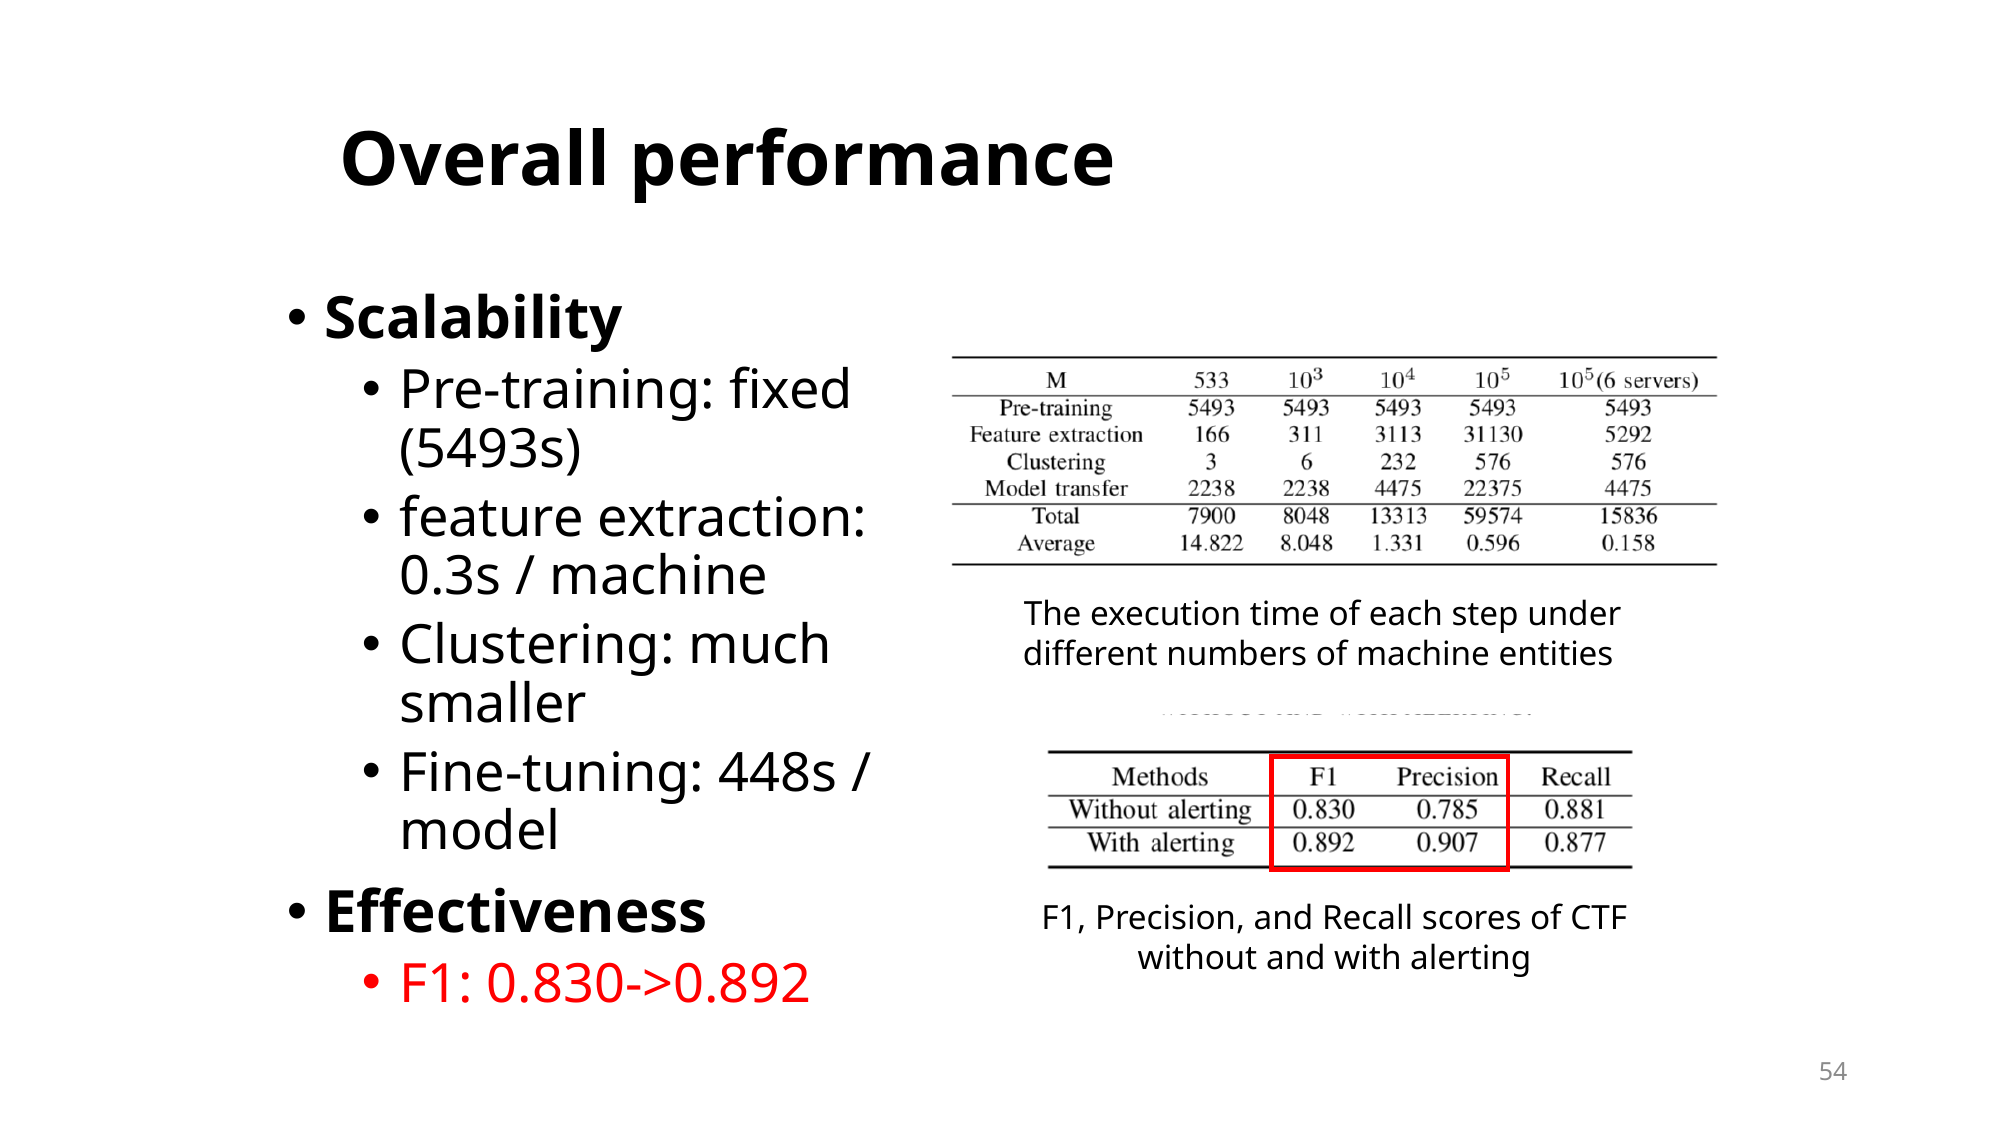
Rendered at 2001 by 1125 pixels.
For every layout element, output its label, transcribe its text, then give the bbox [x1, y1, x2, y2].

picture [1015, 714, 1654, 883]
text_box The execution time of each step under different numbers of machine entities [968, 584, 1678, 680]
list Scalability Pre-training: fixed (5493s) feature extraction: 0.3s / machine Clustering: much smaller Fine-tuning: 448s / model Effectiveness F1: 0.830->0.892 [271, 281, 981, 1073]
picture [933, 328, 1733, 584]
title Overall performance [324, 67, 1675, 256]
slide_number 54 [1412, 1042, 1863, 1103]
text_box F1, Precision, and Recall scores of CTF without and with alerting [980, 888, 1690, 984]
